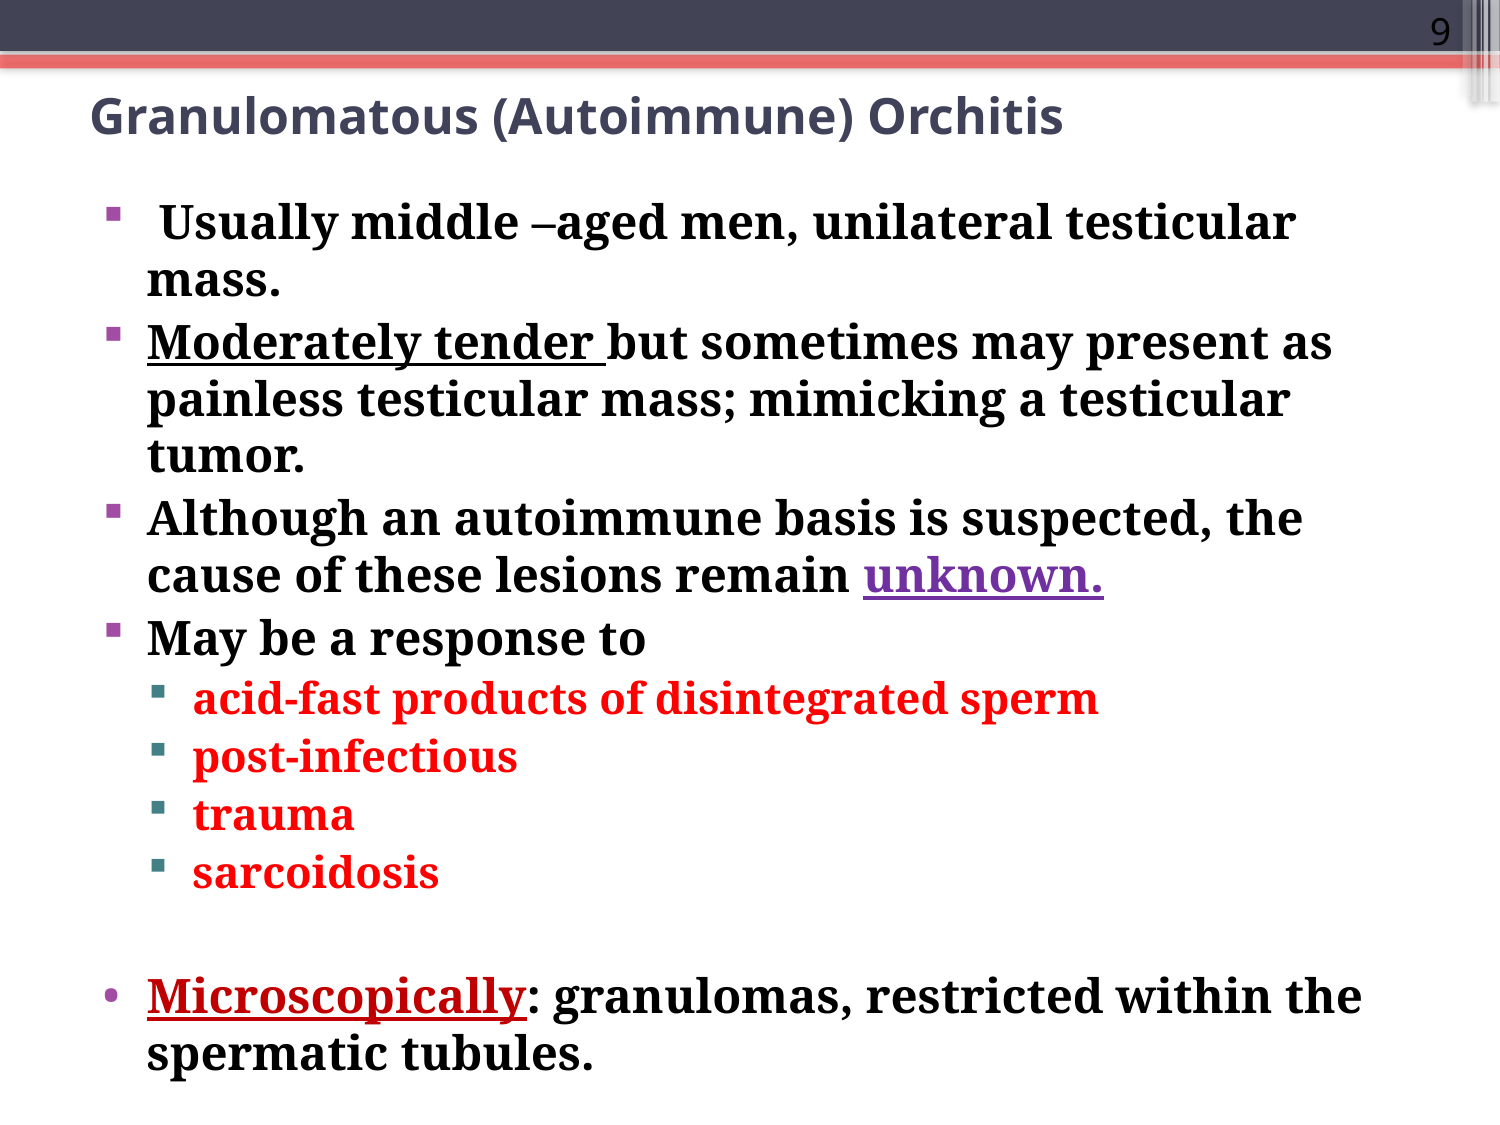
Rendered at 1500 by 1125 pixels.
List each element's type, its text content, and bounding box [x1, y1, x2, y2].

list Usually middle –aged men, unilateral testicular mass. Moderately tender but sometimes may present as painless testicular mass; mimicking a testicular tumor. Although an autoimmune basis is suspected, the cause of these lesions remain unknown. May be a response to acid-fast products of disintegrated sperm post-infectious trauma sarcoidosis Microscopically: granulomas, restricted within the spermatic tubules. [75, 184, 1425, 1094]
slide_number 9 [1341, 0, 1466, 61]
title Granulomatous (Autoimmune) Orchitis [75, 45, 1425, 184]
